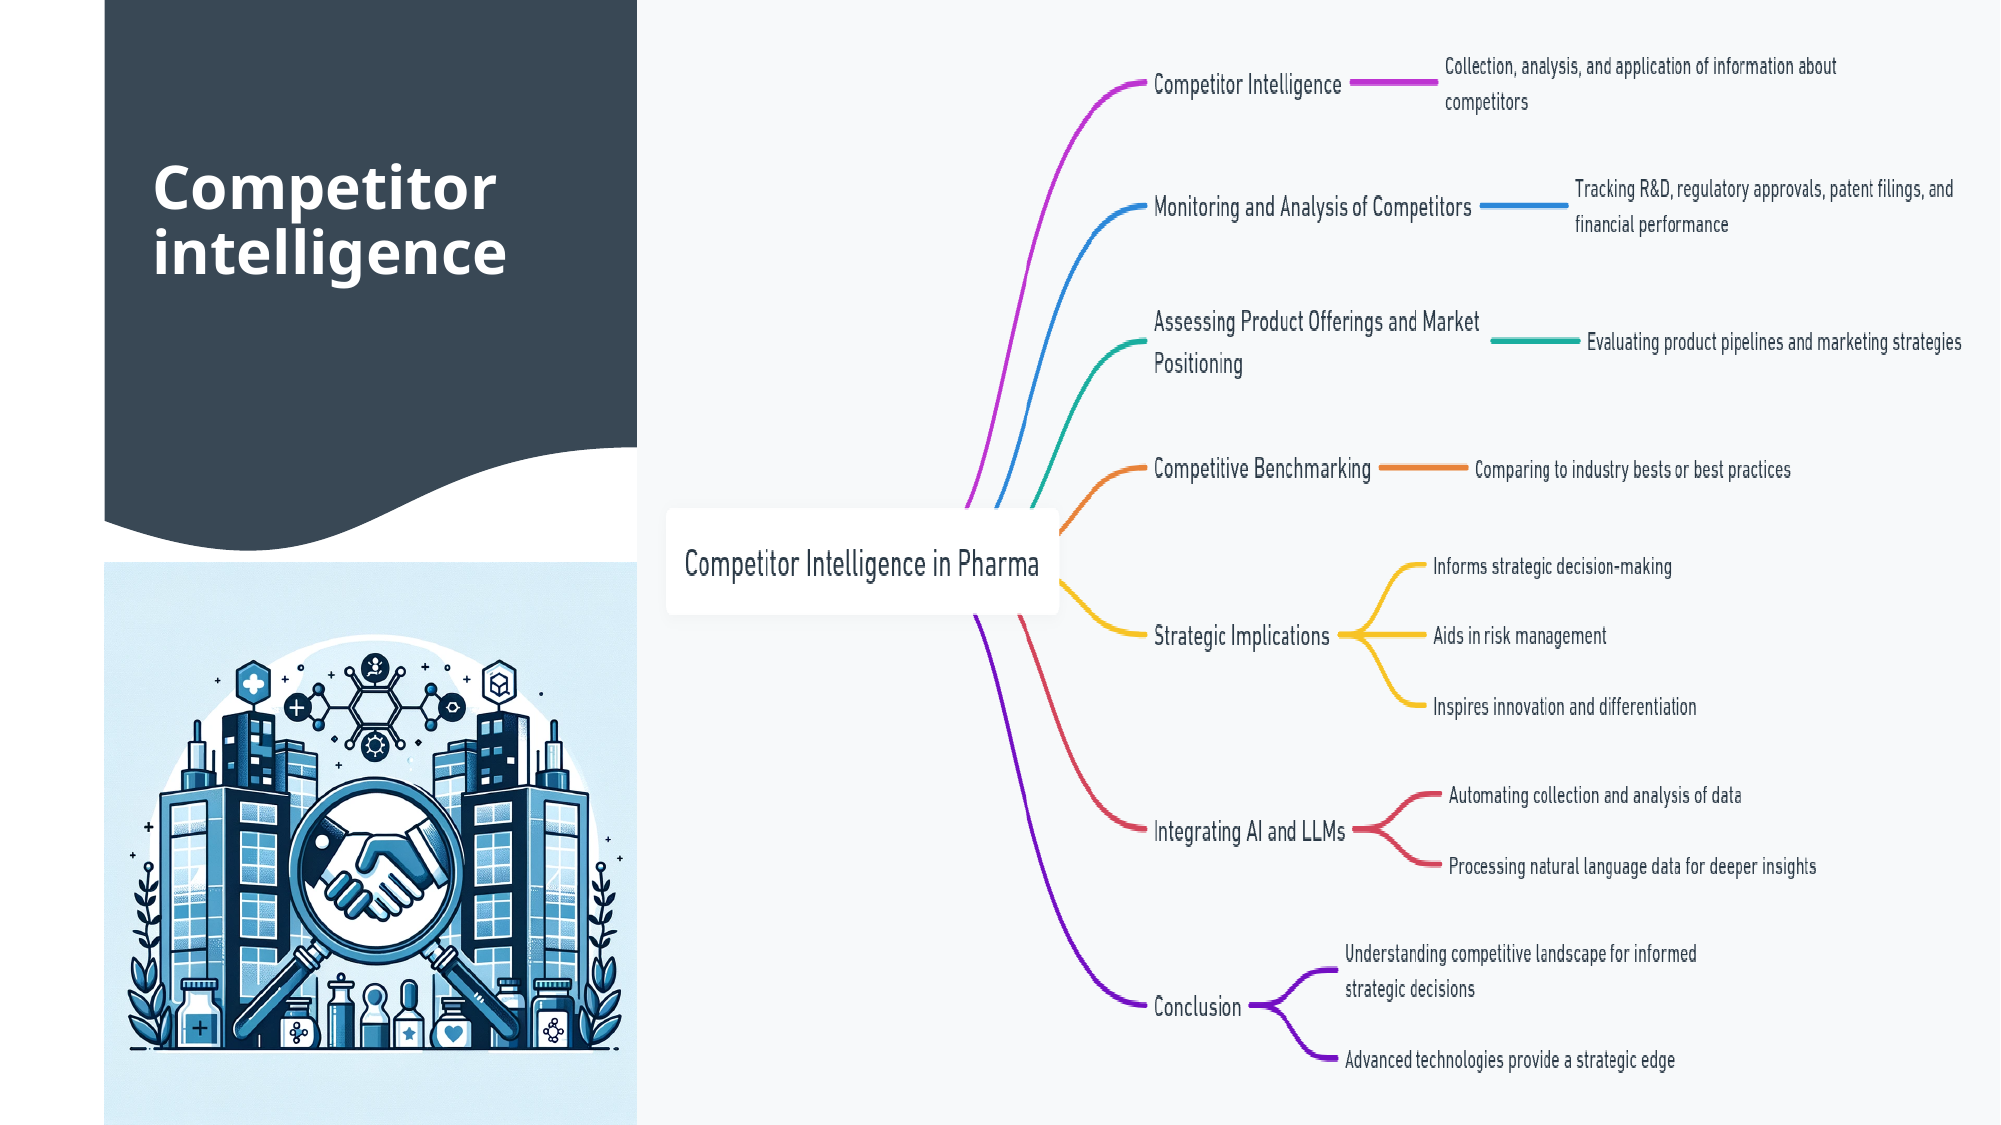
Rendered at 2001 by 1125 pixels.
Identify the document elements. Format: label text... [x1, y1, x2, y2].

picture [104, 0, 2000, 1125]
title Competitor intelligence [137, 28, 604, 417]
text_box [103, 0, 637, 552]
